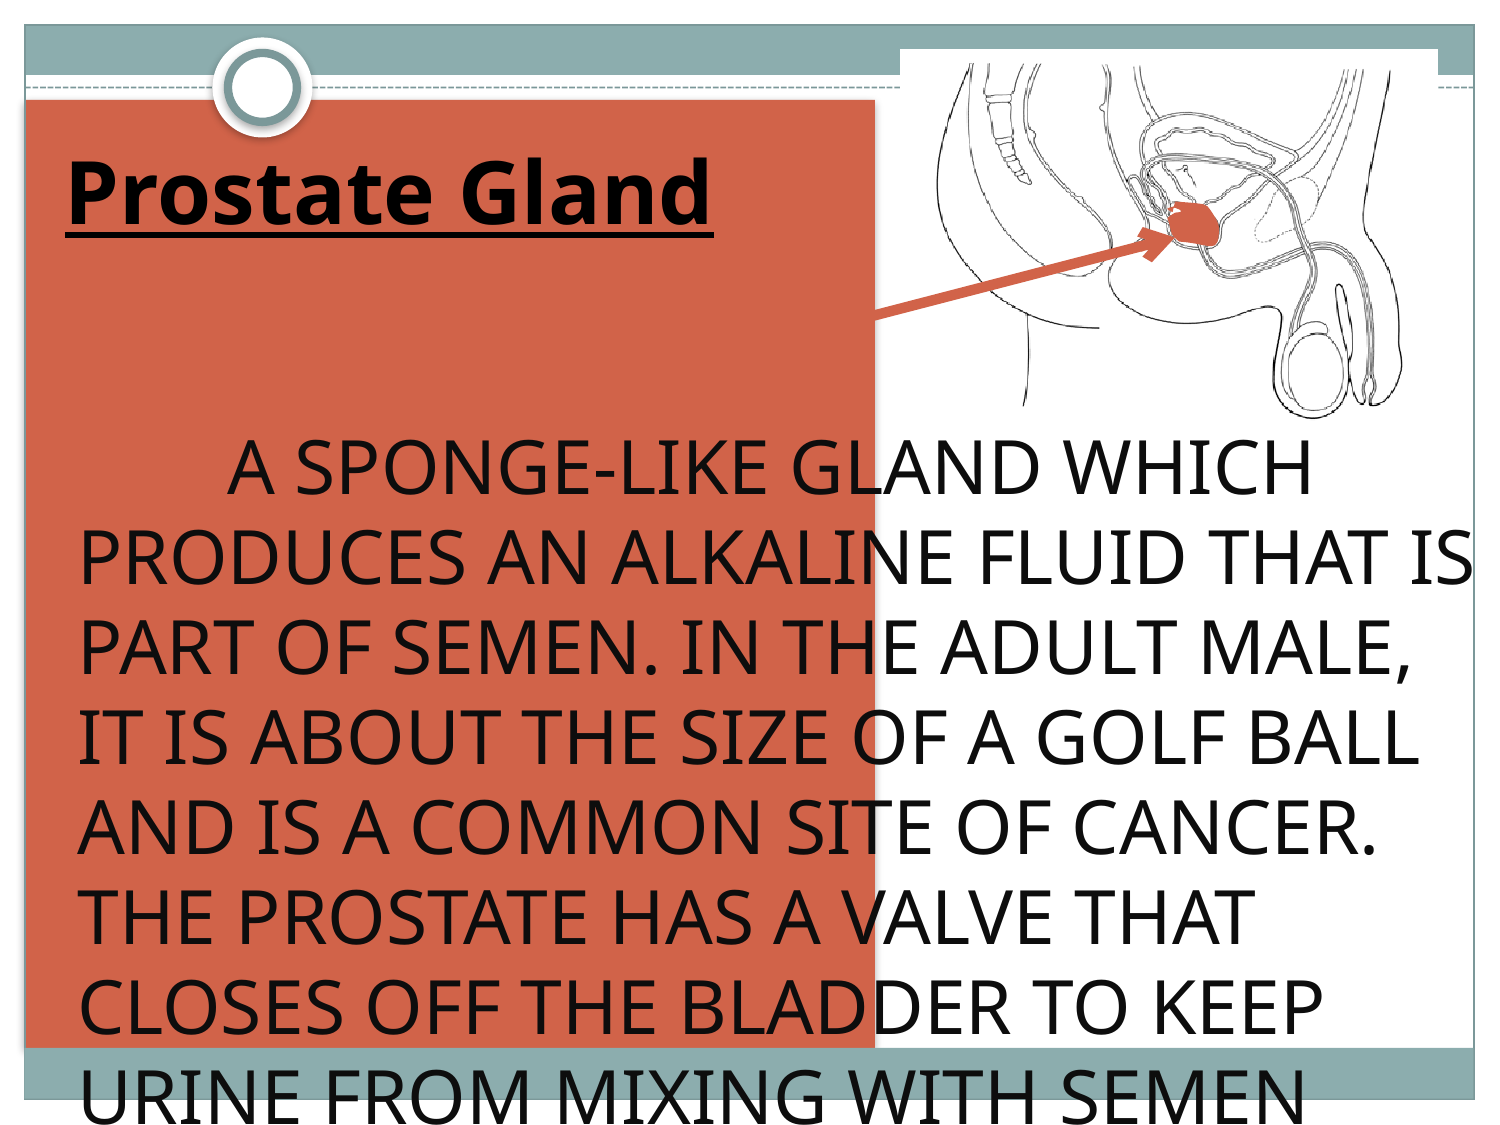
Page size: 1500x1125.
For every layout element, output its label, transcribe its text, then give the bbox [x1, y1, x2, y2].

list A sponge-like gland which produces an alkaline fluid that is part of semen. In the adult male, it is about the size of a golf ball and is a common site of cancer. The prostate has a valve that closes off the bladder to keep urine from mixing with semen during ejaculation. [62, 412, 1500, 1075]
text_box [837, 237, 1176, 326]
title Prostate Gland [50, 99, 850, 250]
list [899, 49, 1438, 438]
